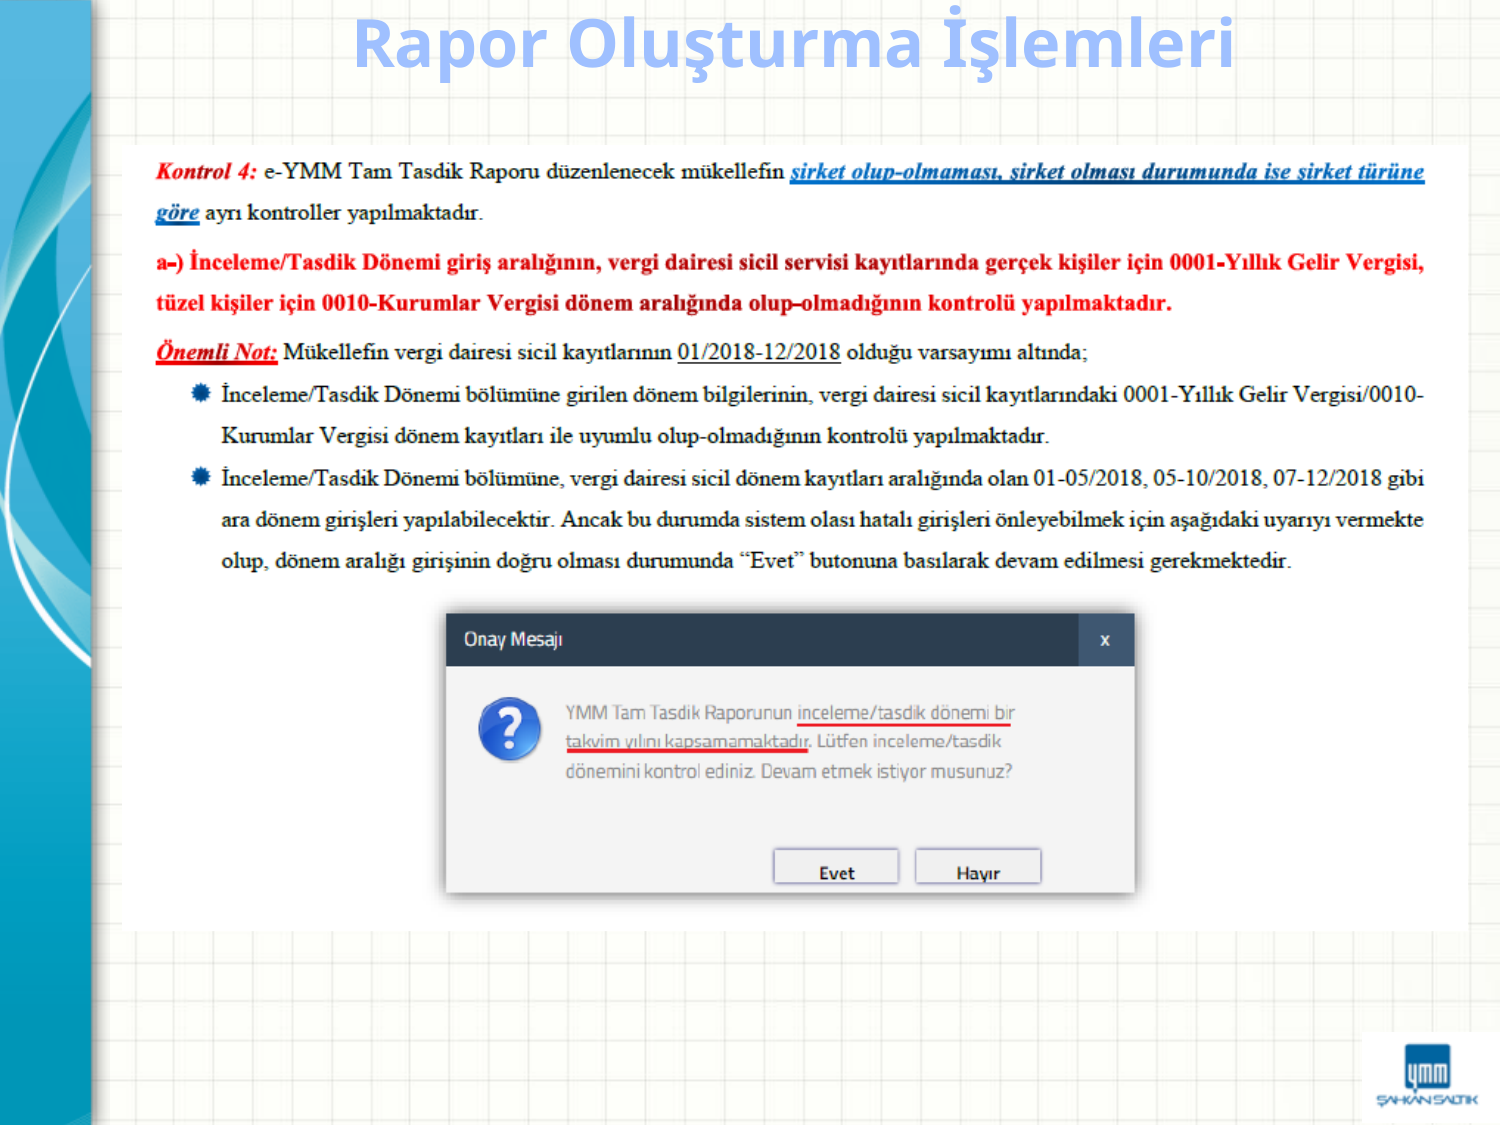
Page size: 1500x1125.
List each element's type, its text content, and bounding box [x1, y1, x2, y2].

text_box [122, 145, 1466, 930]
text_box Rapor Oluşturma İşlemleri [88, 0, 1500, 83]
picture [0, 0, 1500, 1125]
